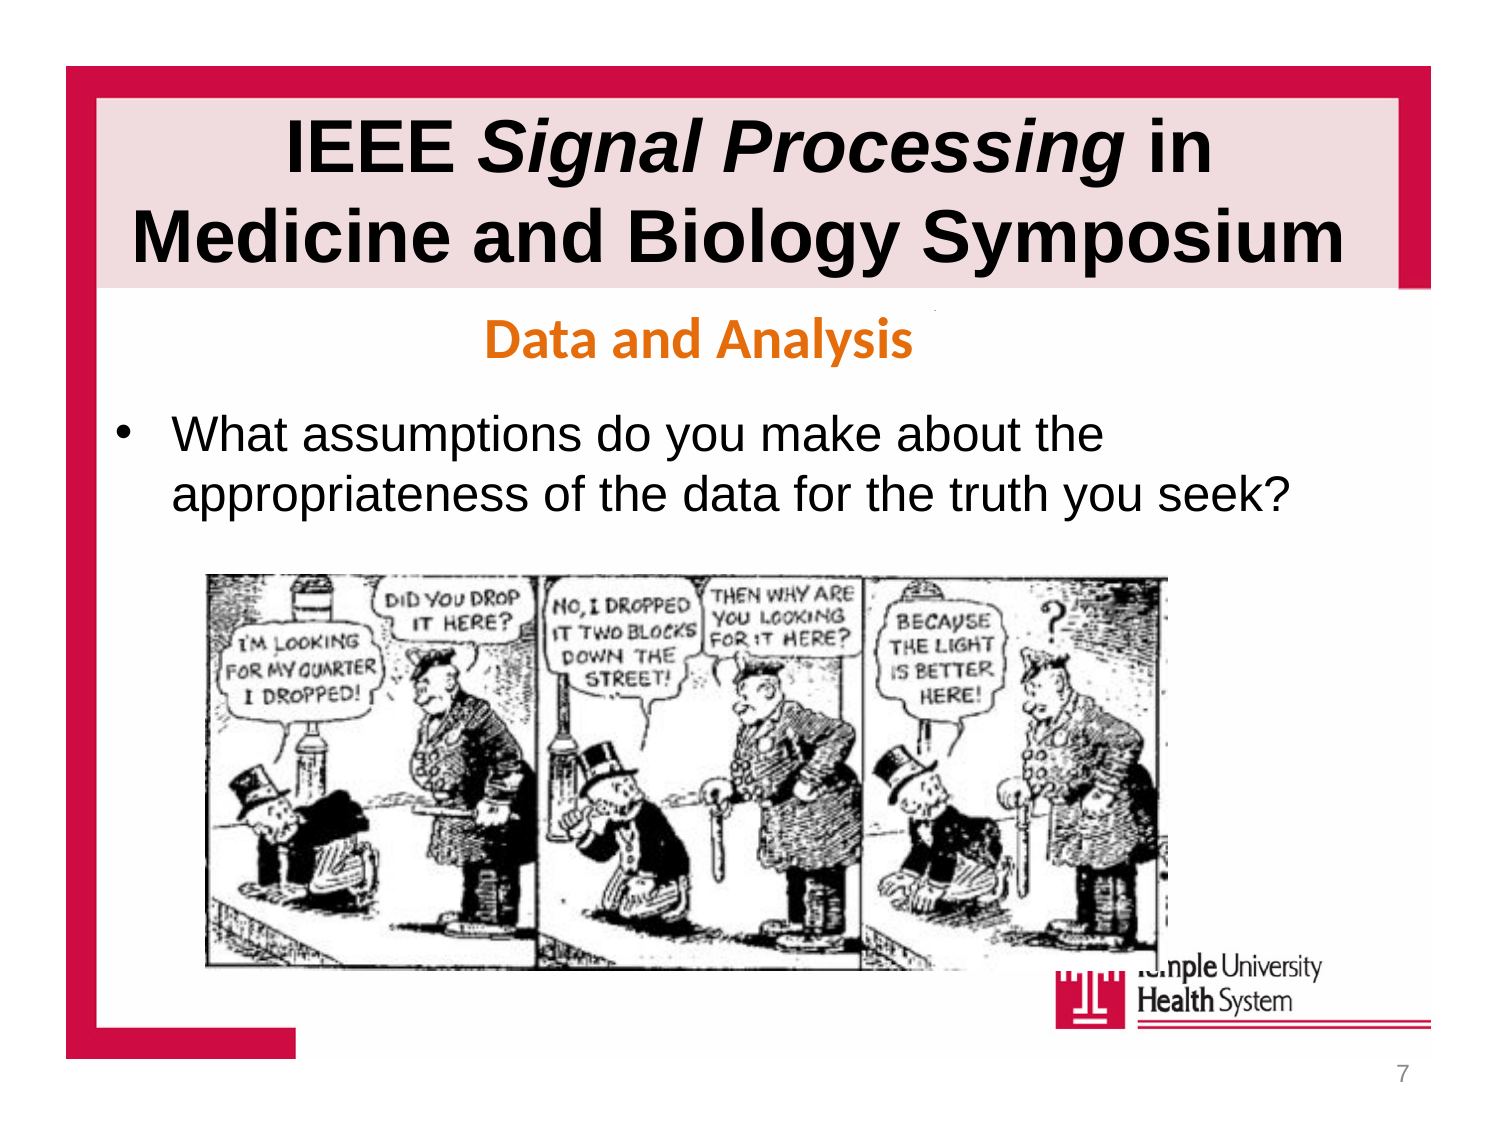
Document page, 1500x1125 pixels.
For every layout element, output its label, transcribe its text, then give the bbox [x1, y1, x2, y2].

title IEEE Signal Processing in Medicine and Biology Symposium [99, 120, 1400, 253]
picture [66, 66, 1431, 1059]
list What assumptions do you make about the appropriateness of the data for the truth you seek? [99, 253, 1425, 971]
text_box Data and Analysis [470, 292, 929, 378]
slide_number 7 [1074, 1042, 1425, 1103]
